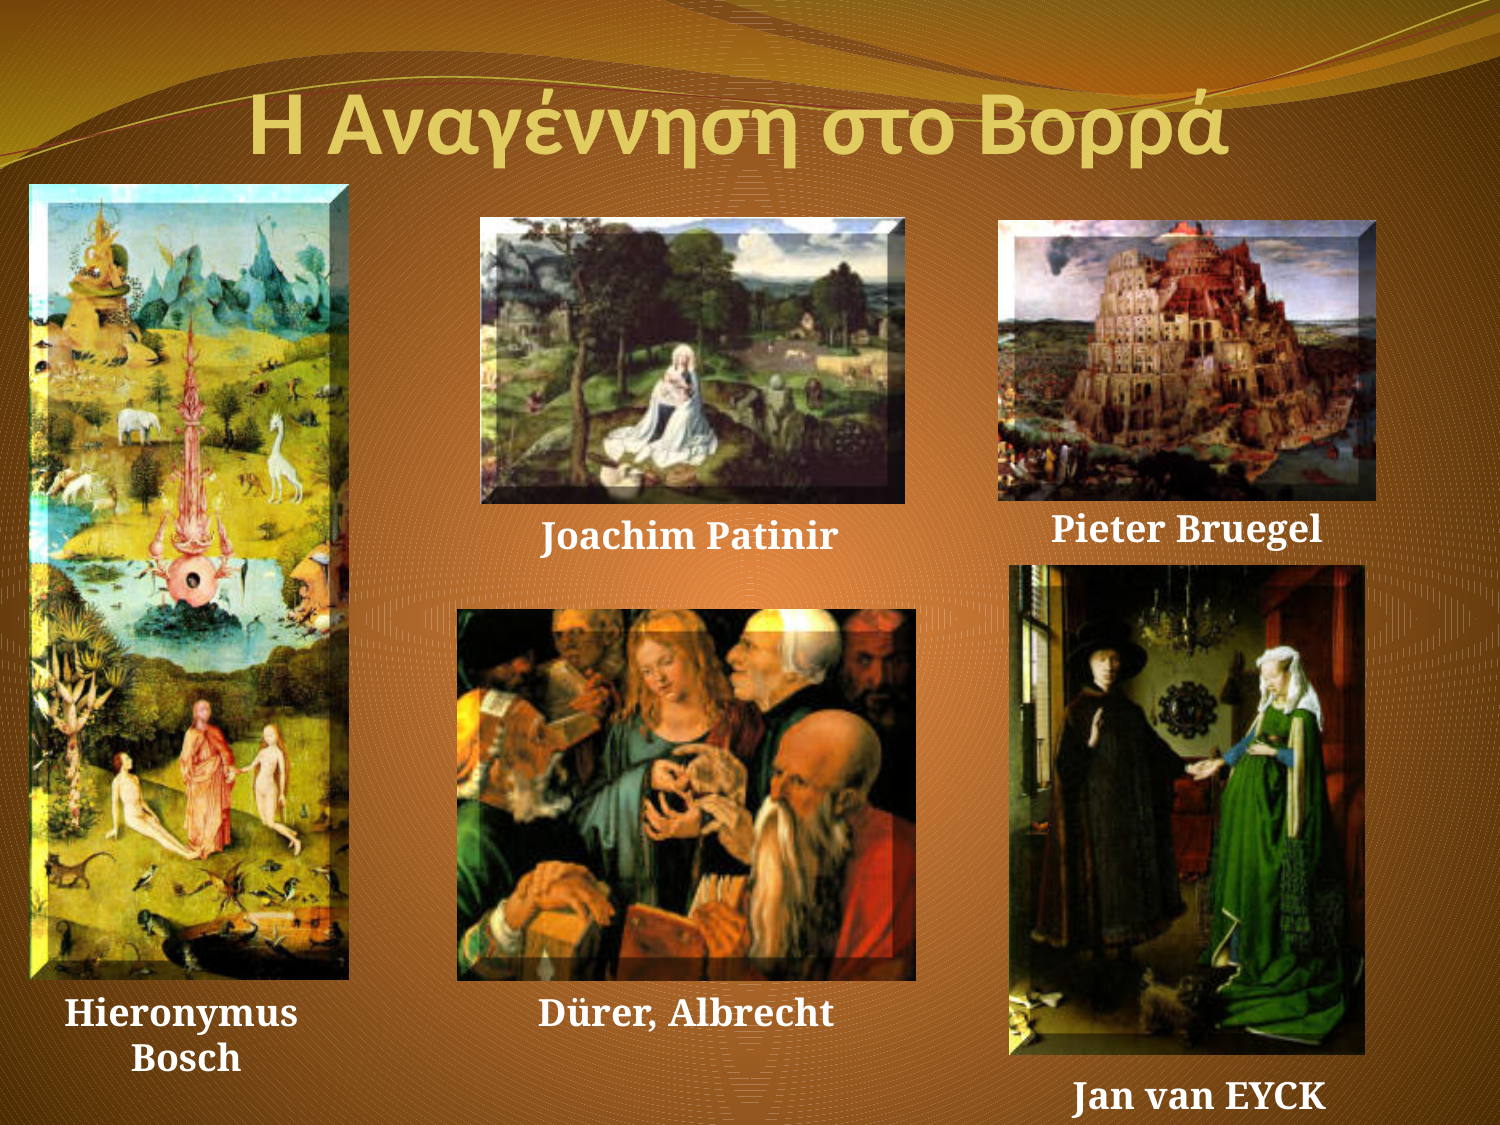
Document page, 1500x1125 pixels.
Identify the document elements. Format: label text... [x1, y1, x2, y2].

text_box Dürer, Albrecht [457, 993, 916, 1042]
text_box Hieronymus Bosch [14, 981, 349, 1087]
picture [457, 609, 916, 981]
text_box Pieter Bruegel [998, 512, 1376, 558]
picture [480, 217, 905, 504]
picture [997, 220, 1377, 501]
text_box Jan van EYCK [1023, 1064, 1376, 1125]
picture [29, 184, 349, 980]
title Η Αναγέννηση στο Βορρά [0, 23, 1483, 173]
text_box Joachim Patinir [475, 511, 904, 565]
picture [1009, 565, 1365, 1056]
